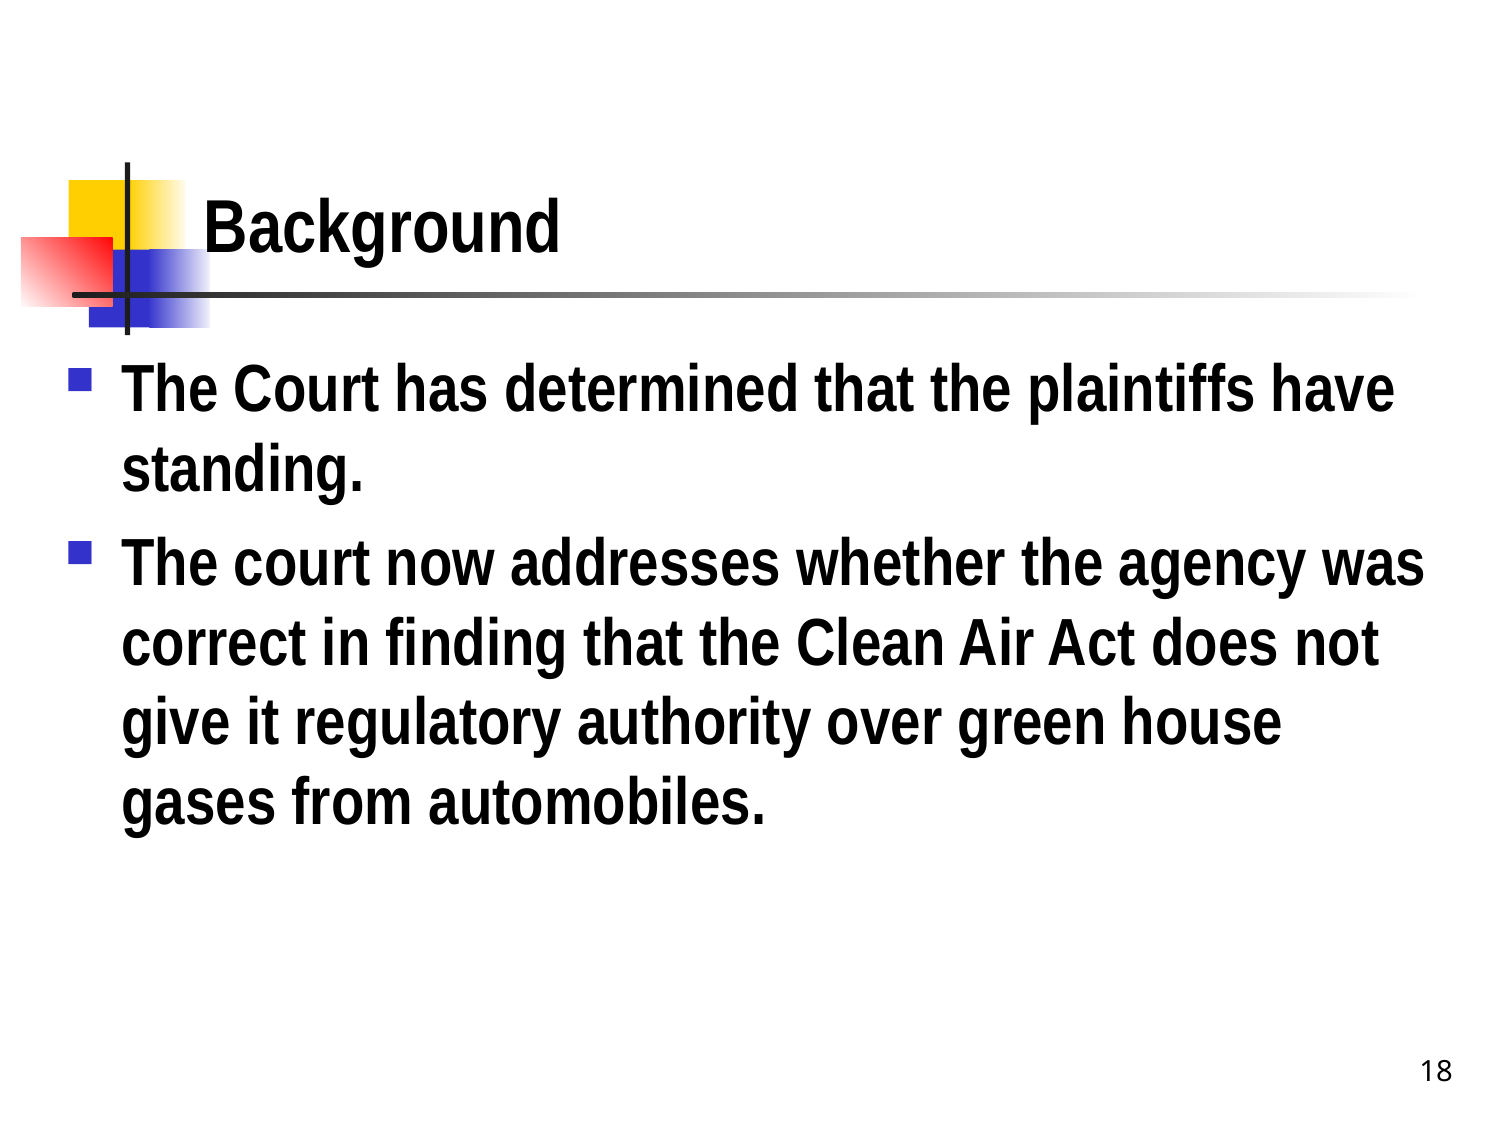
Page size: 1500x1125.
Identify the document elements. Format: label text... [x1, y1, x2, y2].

title Background [188, 35, 1468, 275]
slide_number 18 [1155, 1024, 1468, 1100]
list The Court has determined that the plaintiffs have standing. The court now addresses whether the agency was correct in finding that the Clean Air Act does not give it regulatory authority over green house gases from automobiles. [50, 337, 1450, 1075]
